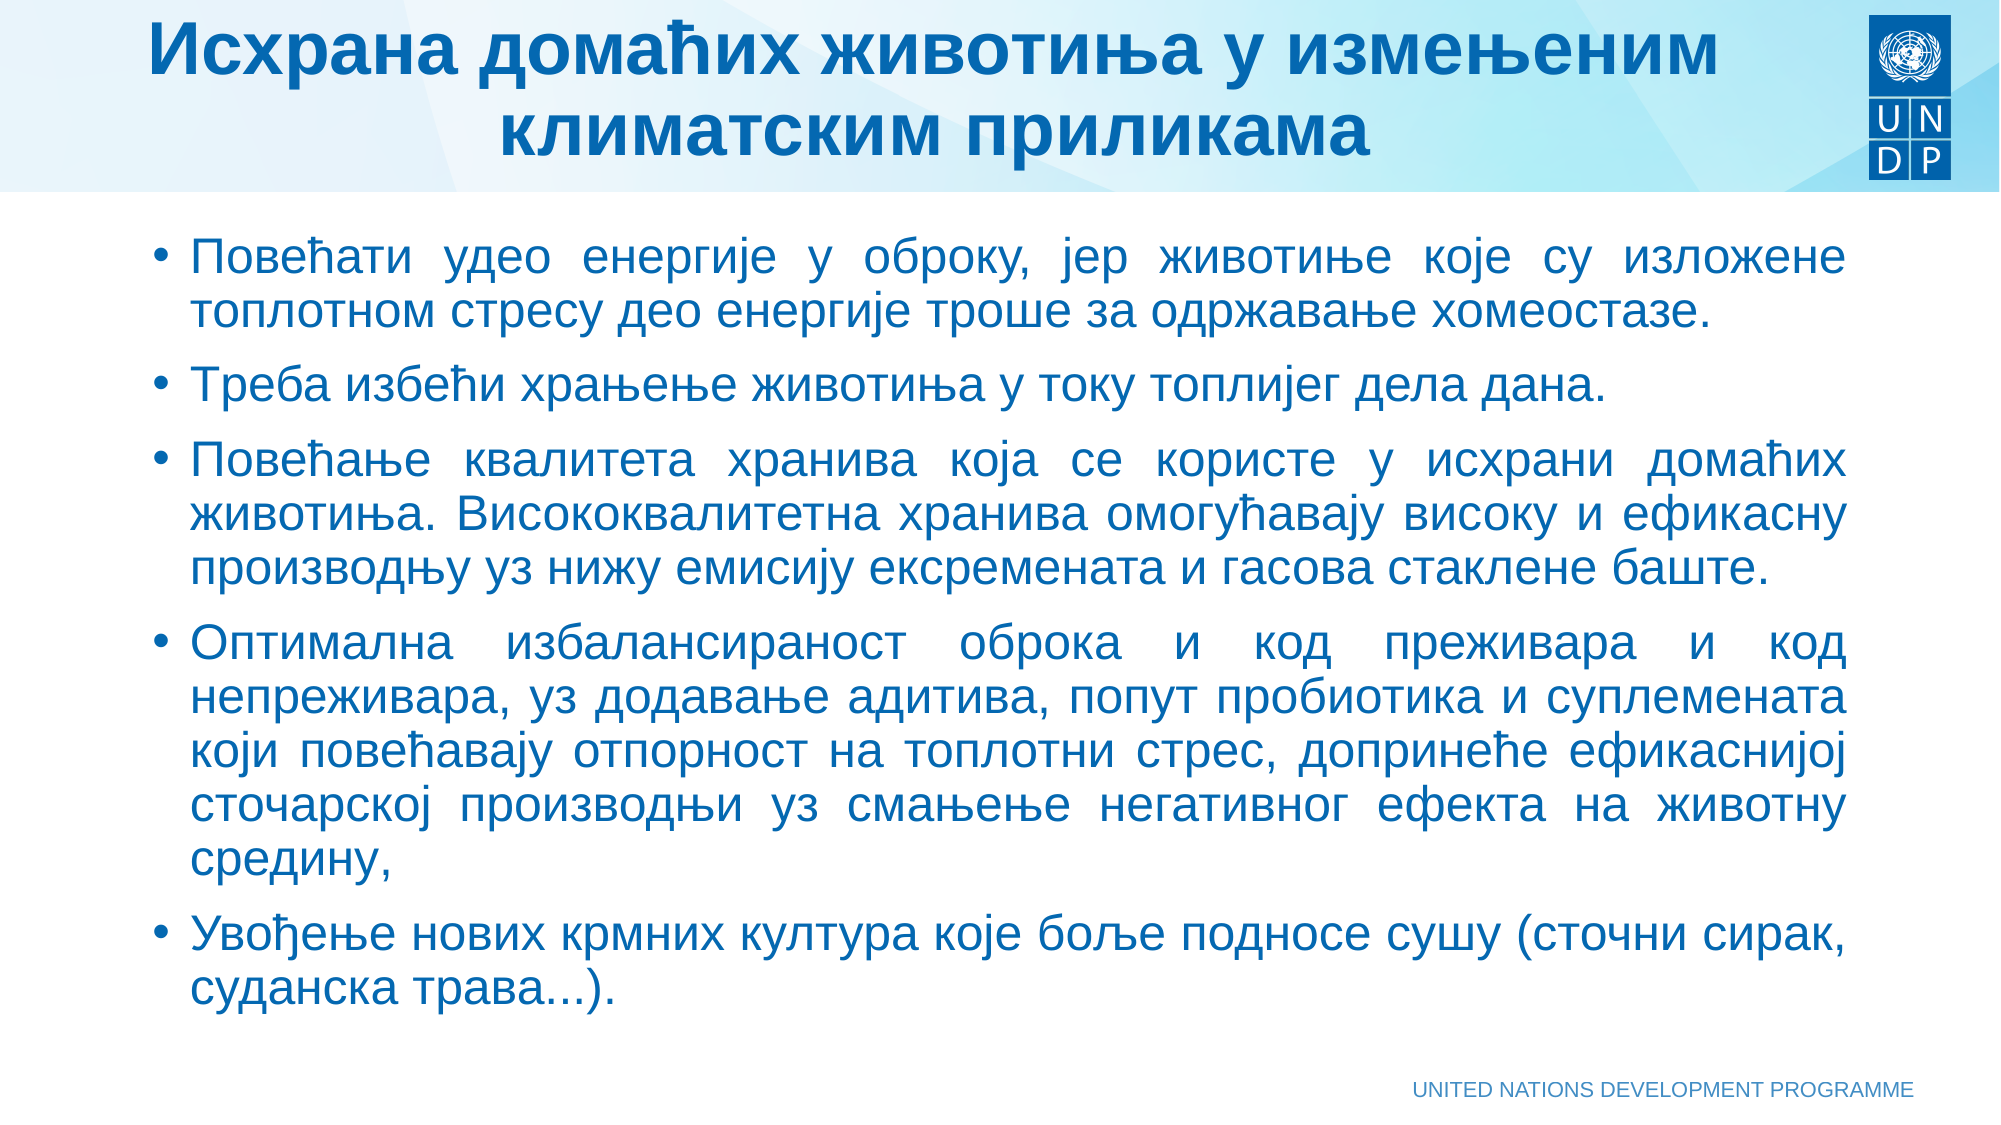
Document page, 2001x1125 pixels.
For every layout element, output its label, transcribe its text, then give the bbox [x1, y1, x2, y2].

list Повећати удео енергије у оброку, јер животиње које су изложене топлотном стресу део енергије троше за одржавање хомеостазе. Треба избећи храњење животиња у току топлијег дела дана. Повећање квалитета хранива која се користе у исхрани домаћих животиња. Висококвалитетна хранива омогућавају високу и ефикасну производњу уз нижу емисију ексремената и гасова стаклене баште. Оптимална избалансираност оброка и код преживара и код непреживара, уз додавање адитива, попут пробиотика и суплемената који повећавају отпорност на топлотни стрес, допринеће ефикаснијој сточарској производњи уз смањење негативног ефекта на животну средину, Увођење нових крмних култура које боље подносе сушу (сточни сирак, суданска трава...). [137, 222, 1863, 1014]
title Исхрана домаћих животиња у измењеним климатским приликама [72, 14, 1798, 180]
picture [0, 0, 2000, 192]
